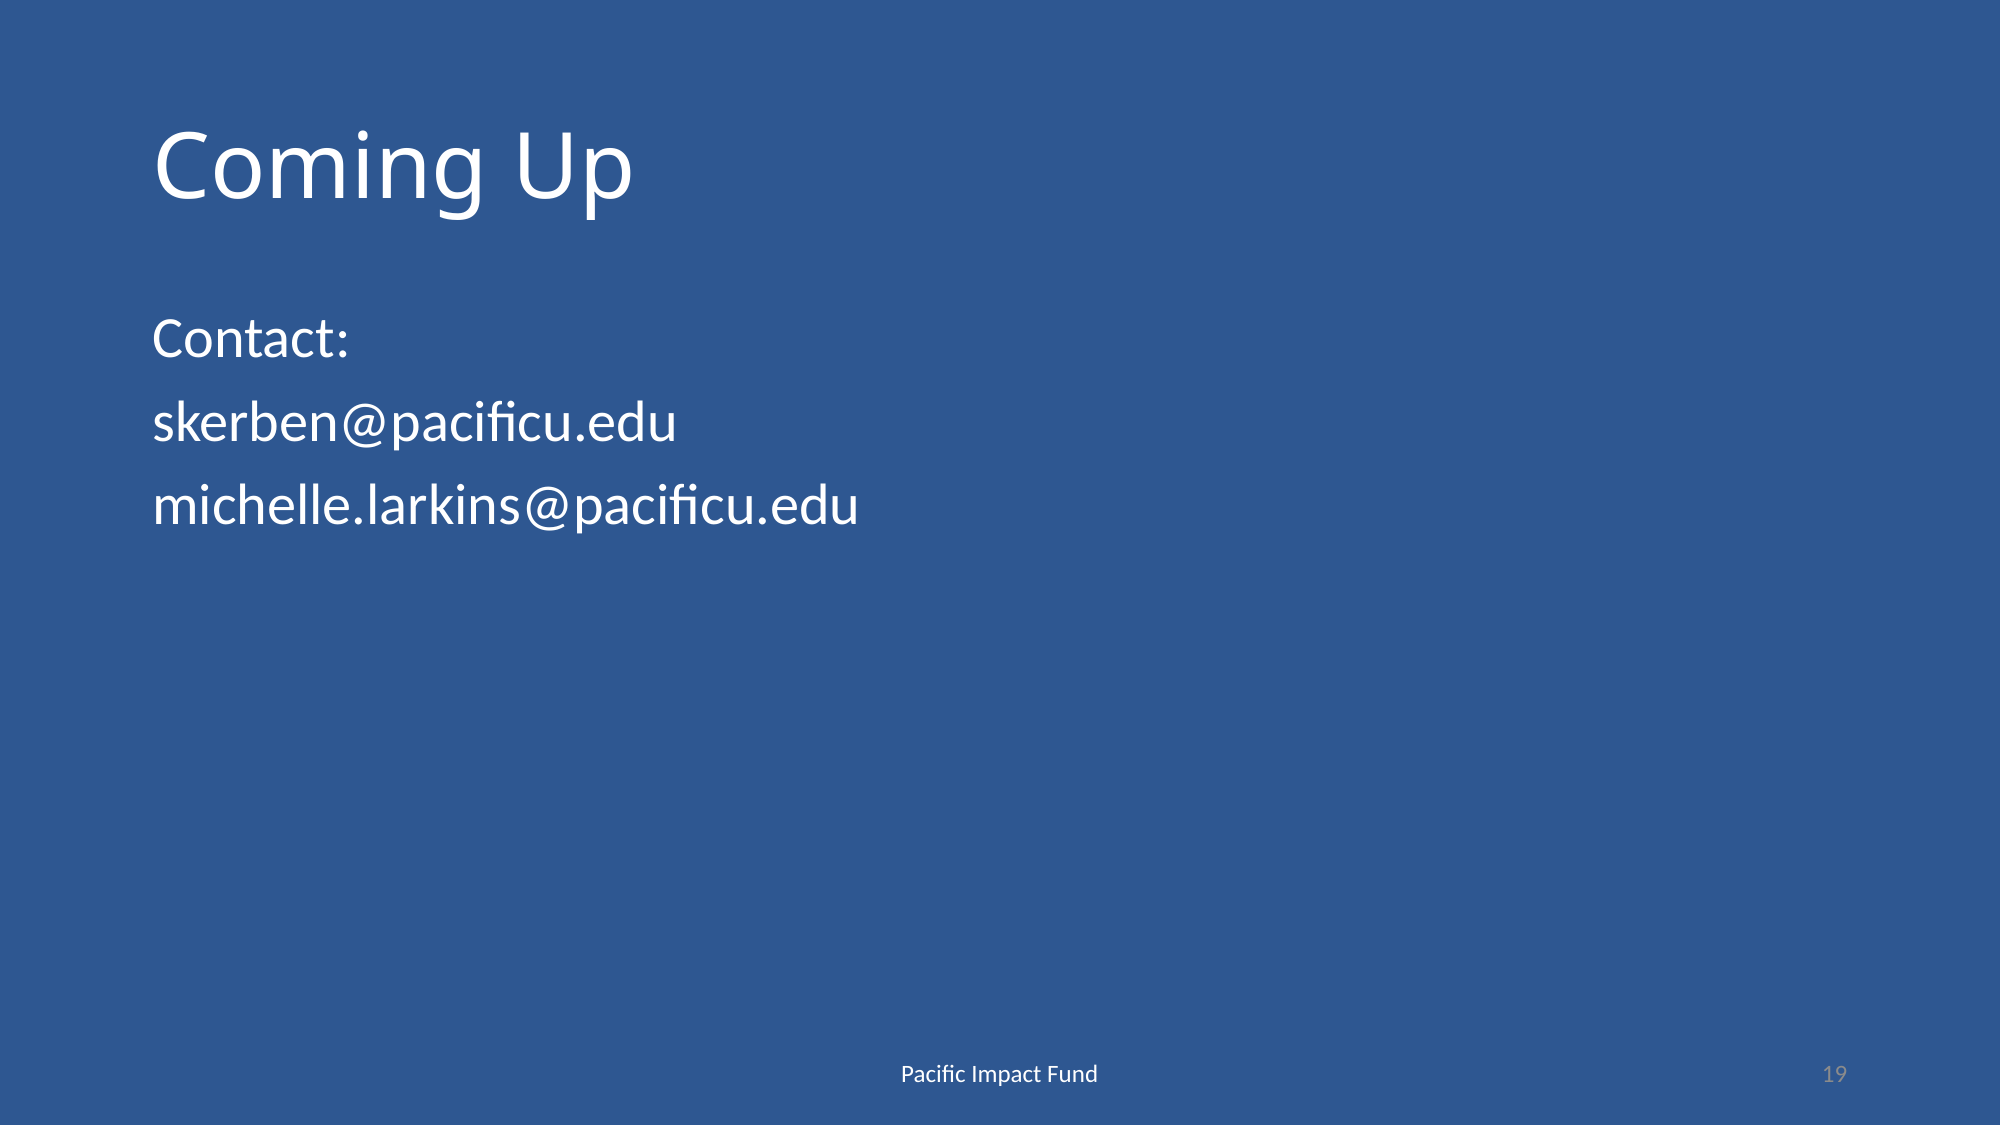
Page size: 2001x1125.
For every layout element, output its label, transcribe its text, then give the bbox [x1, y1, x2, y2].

footer Pacific Impact Fund [662, 1042, 1338, 1103]
slide_number 19 [1412, 1042, 1863, 1103]
title Coming Up [137, 59, 1863, 278]
list Contact: skerben@pacificu.edu michelle.larkins@pacificu.edu [137, 299, 1863, 1014]
